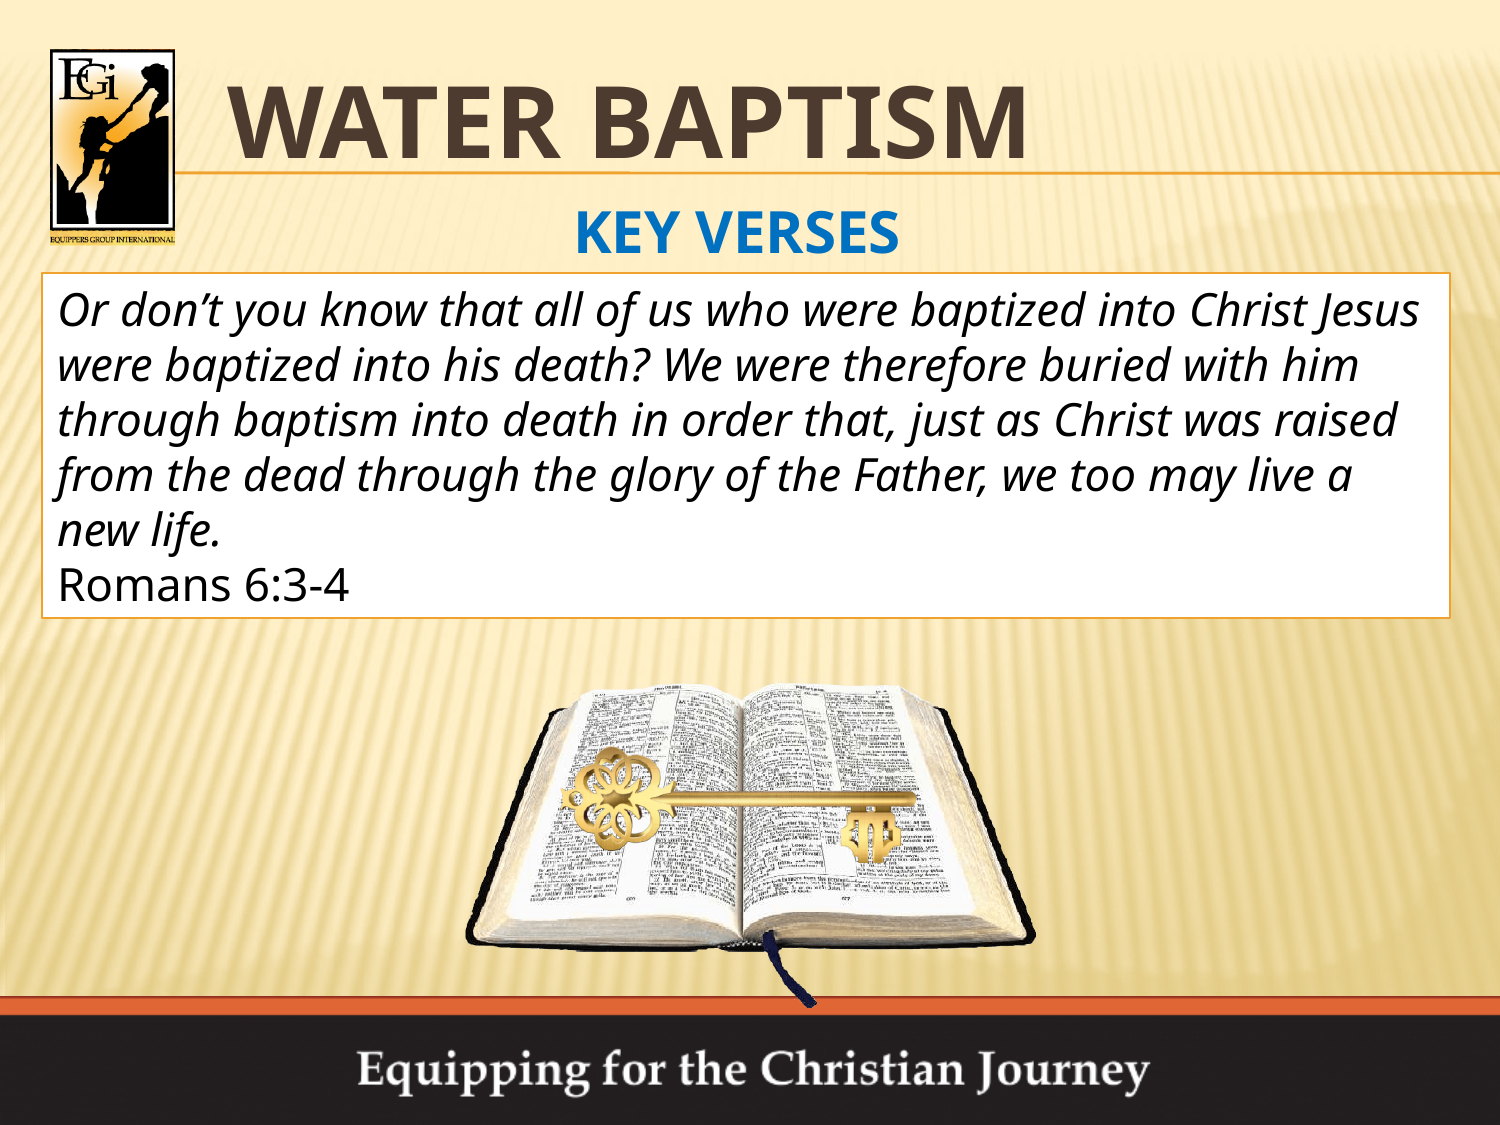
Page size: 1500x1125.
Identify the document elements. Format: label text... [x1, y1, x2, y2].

title water baptism [212, 50, 1463, 188]
picture [49, 49, 176, 246]
text_box KEY VERSES [230, 187, 1244, 272]
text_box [461, 676, 1039, 1010]
picture [0, 993, 1500, 1125]
text_box Or don’t you know that all of us who were baptized into Christ Jesus were baptized into his death? We were therefore buried with him through baptism into death in order that, just as Christ was raised from the dead through the glory of the Father, we too may live a new life. Romans 6:3-4 [41, 272, 1451, 619]
